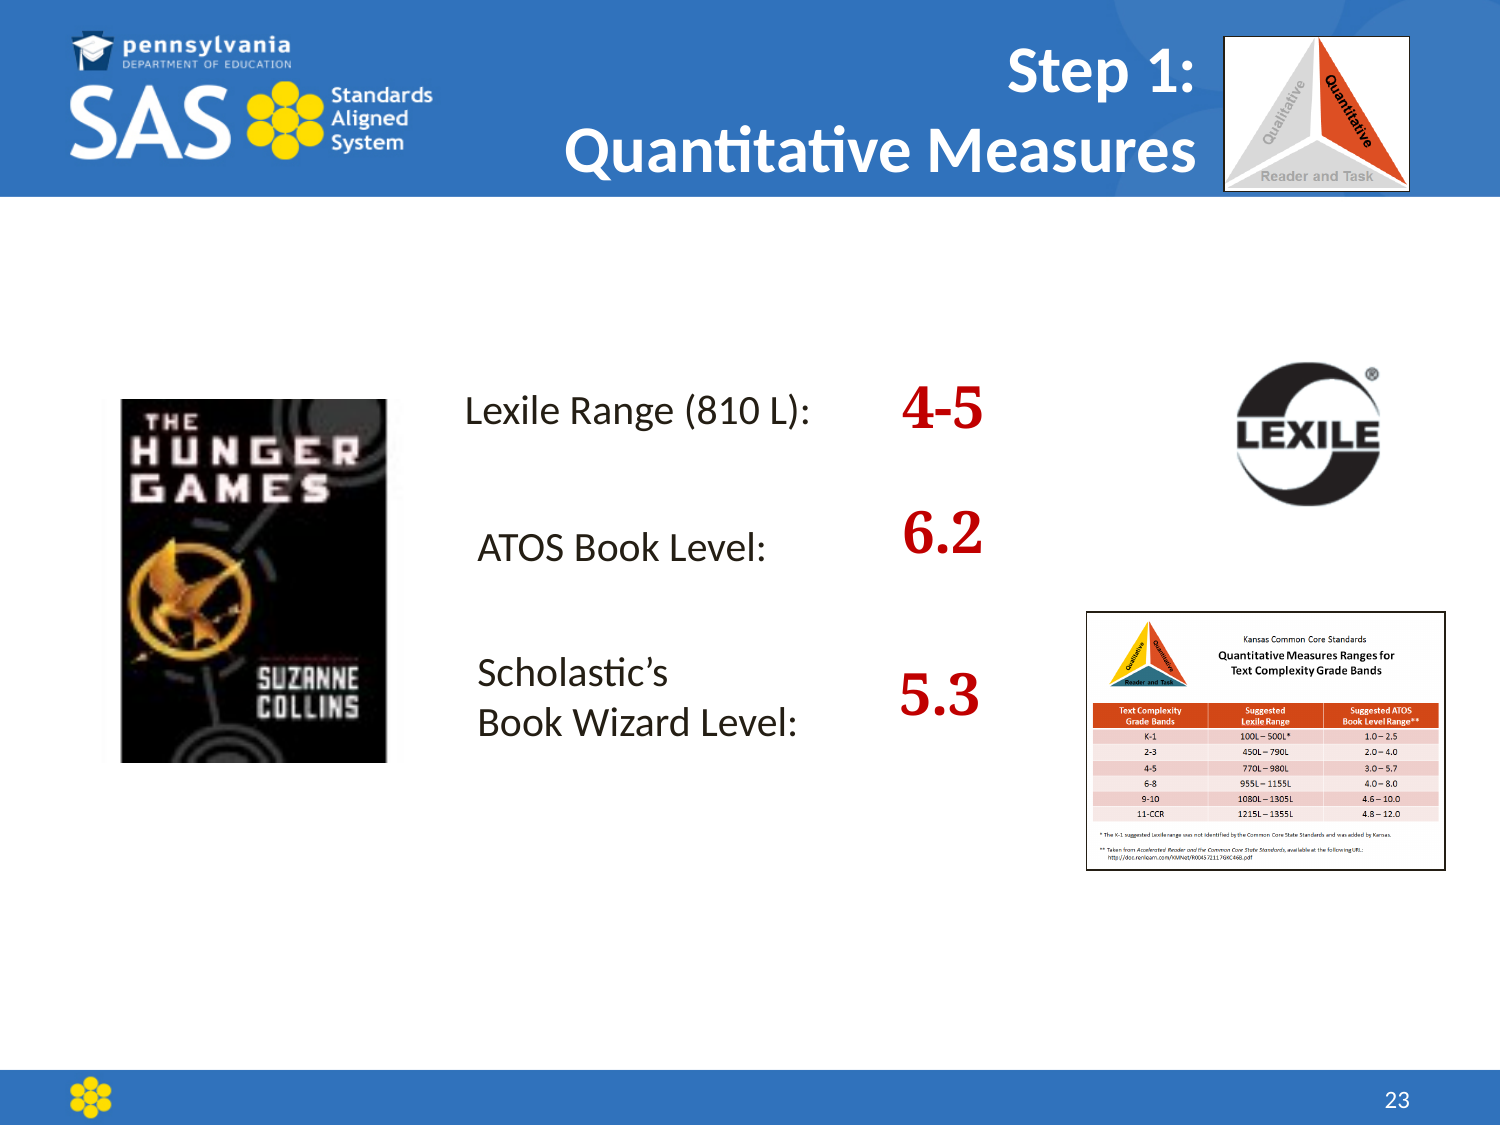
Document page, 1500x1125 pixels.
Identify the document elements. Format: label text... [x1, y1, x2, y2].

title Step 1: Quantitative Measures [487, 0, 1213, 212]
slide_number 23 [1247, 1072, 1425, 1125]
text_box ATOS Book Level: [462, 512, 850, 578]
text_box 4-5 [887, 362, 1175, 448]
text_box Lexile Range (810 L): [449, 375, 887, 440]
text_box 6.2 [887, 487, 1100, 573]
text_box 5.3 [884, 650, 997, 735]
text_box Scholastic’s Book Wizard Level: [462, 637, 850, 753]
picture [0, 0, 1500, 1125]
